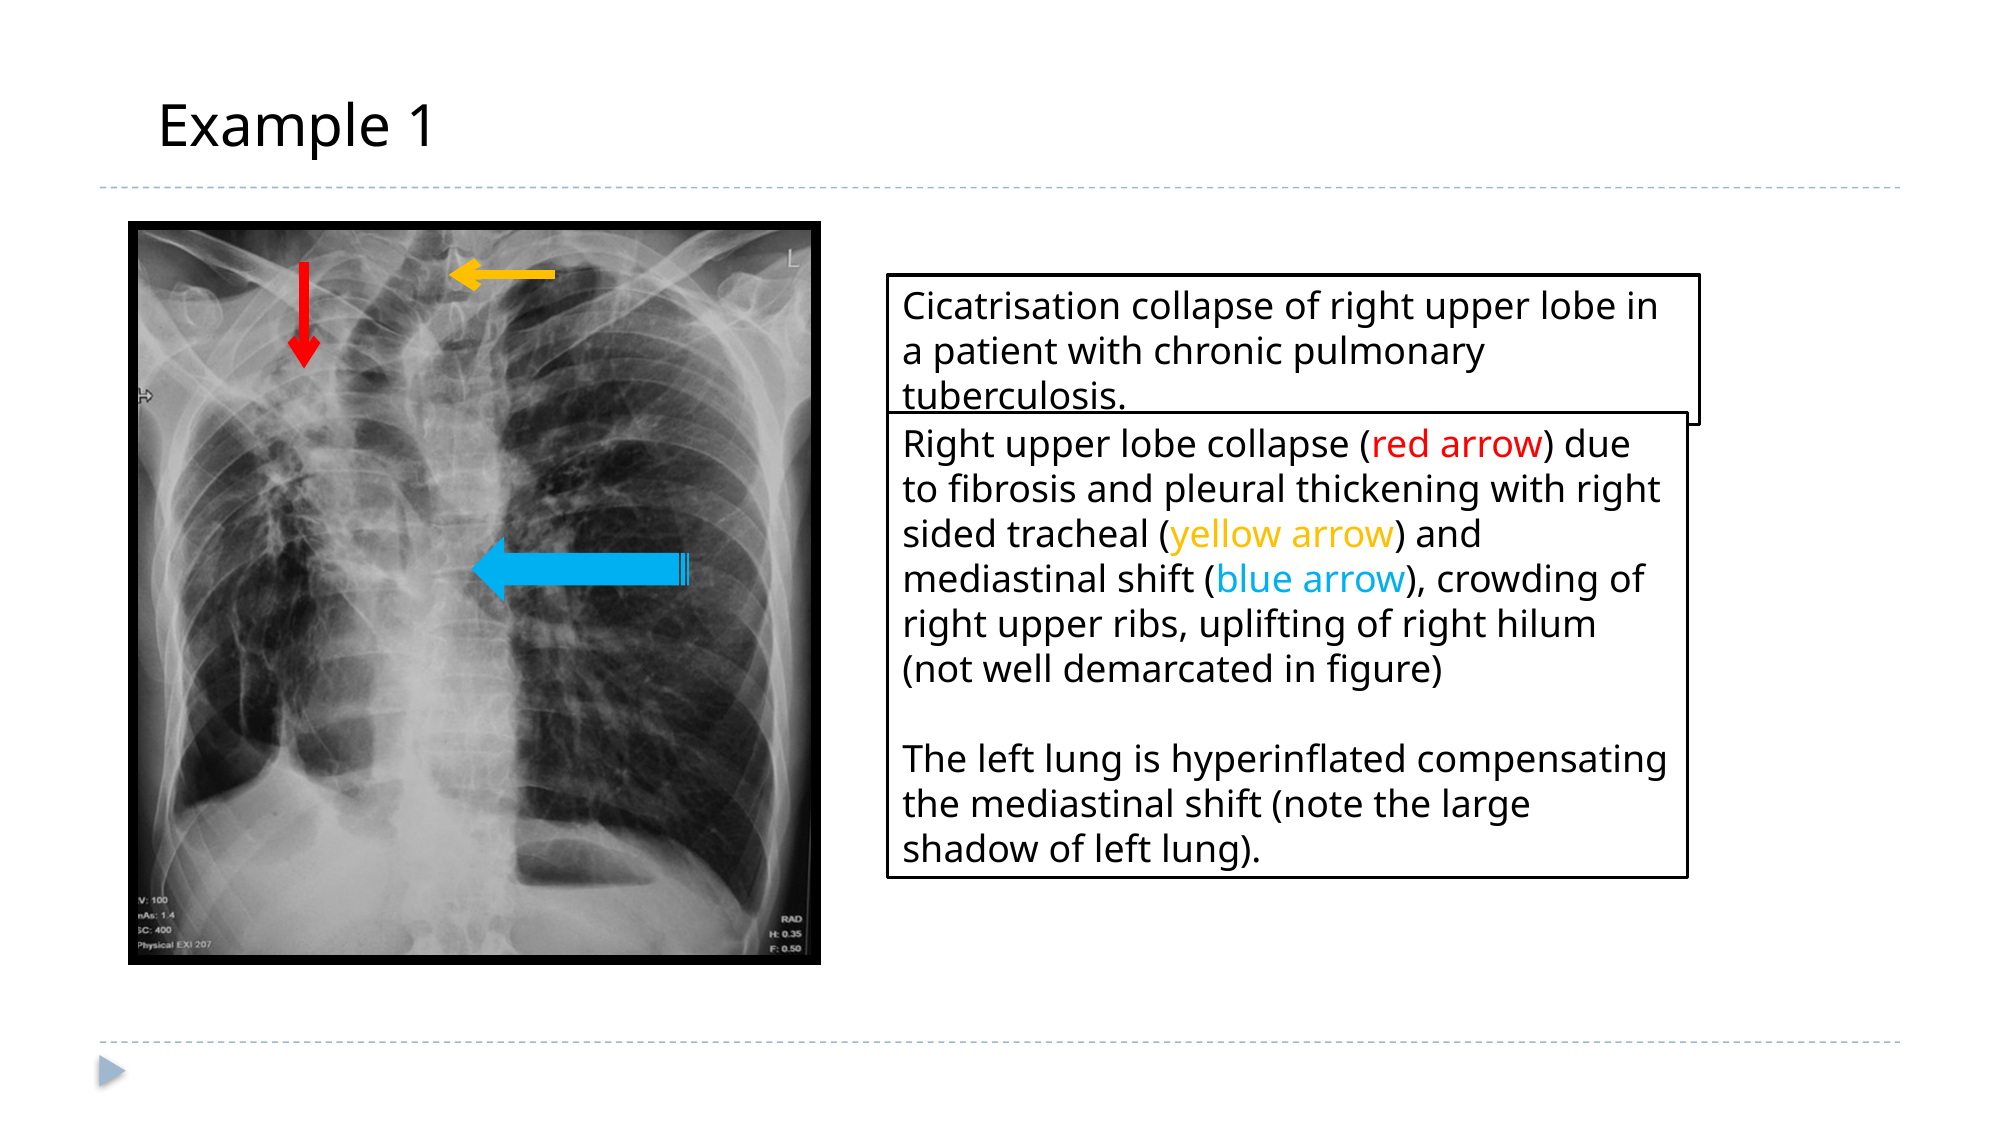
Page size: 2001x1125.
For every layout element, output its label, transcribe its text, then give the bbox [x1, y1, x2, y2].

text_box Cicatrisation collapse of right upper lobe in a patient with chronic pulmonary tuberculosis. [886, 273, 1701, 426]
picture [137, 229, 812, 956]
text_box Right upper lobe collapse (red arrow) due to fibrosis and pleural thickening with right sided tracheal (yellow arrow) and mediastinal shift (blue arrow), crowding of right upper ribs, uplifting of right hilum (not well demarcated in figure) The left lung is hyperinflated compensating the mediastinal shift (note the large shadow of left lung). [886, 411, 1689, 879]
text_box Example 1 [142, 80, 505, 166]
